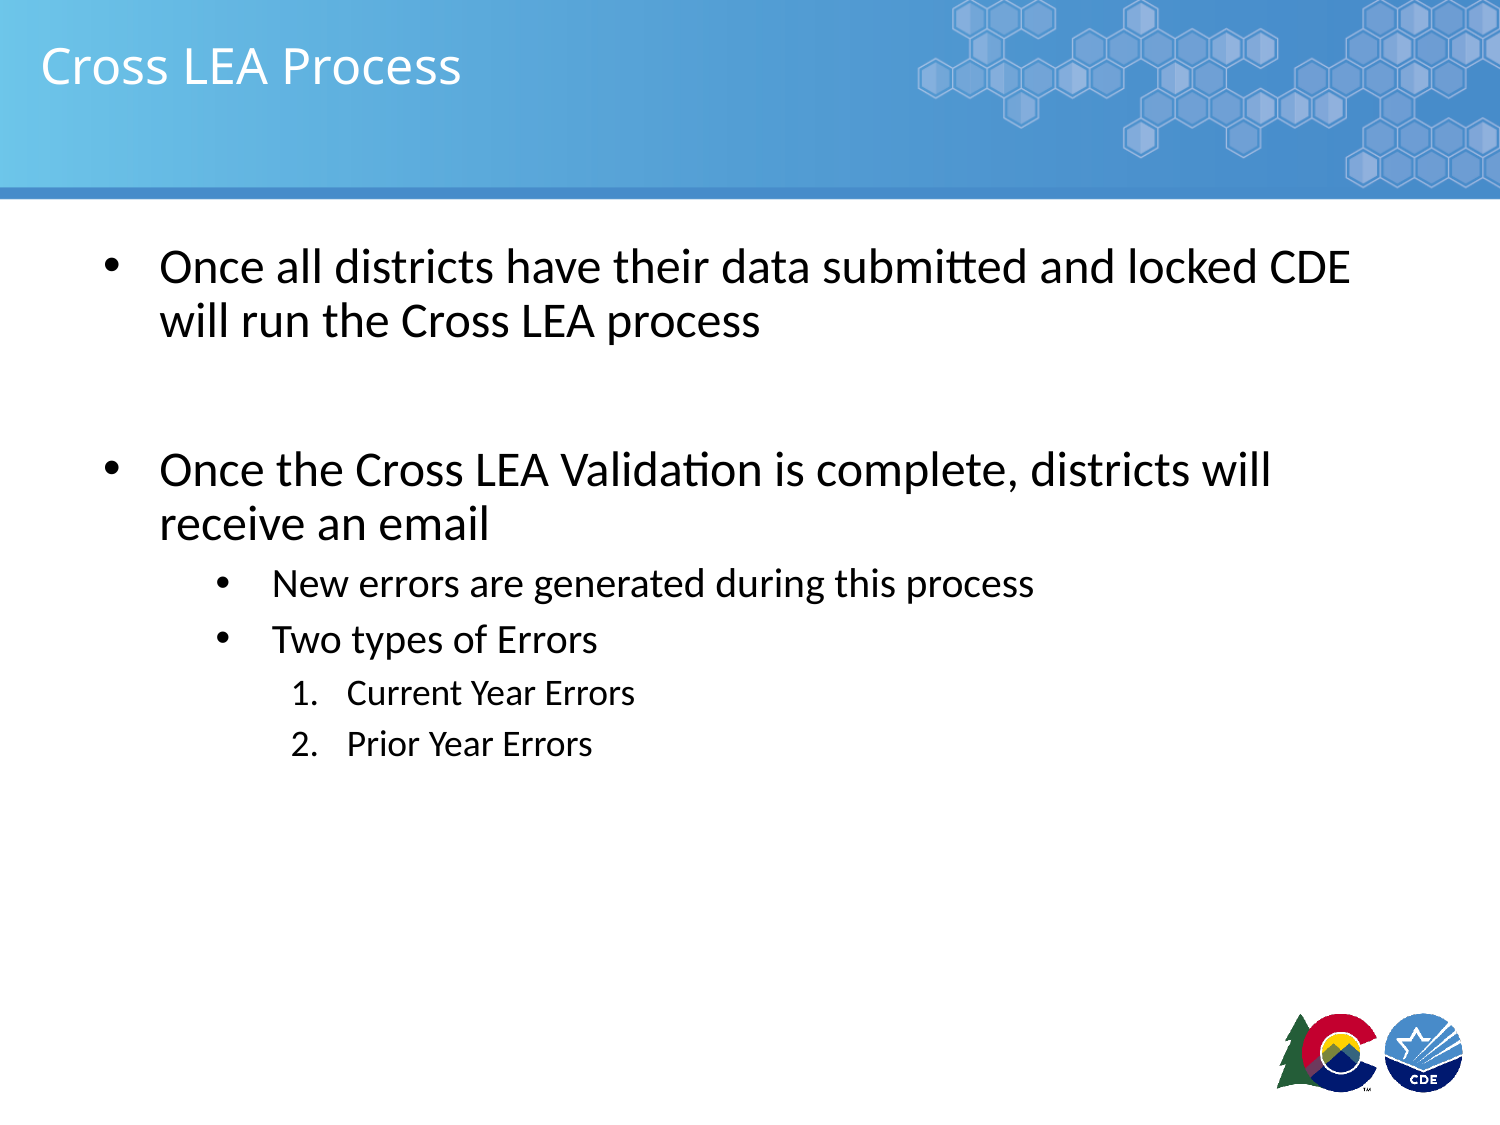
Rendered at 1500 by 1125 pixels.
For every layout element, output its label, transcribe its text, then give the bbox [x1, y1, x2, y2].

picture [0, 0, 1500, 200]
picture [1275, 1012, 1463, 1093]
list Once all districts have their data submitted and locked CDE will run the Cross LEA process Once the Cross LEA Validation is complete, districts will receive an email New errors are generated during this process Two types of Errors Current Year Errors Prior Year Errors [103, 239, 1397, 1002]
title Cross LEA Process [40, 41, 1038, 166]
